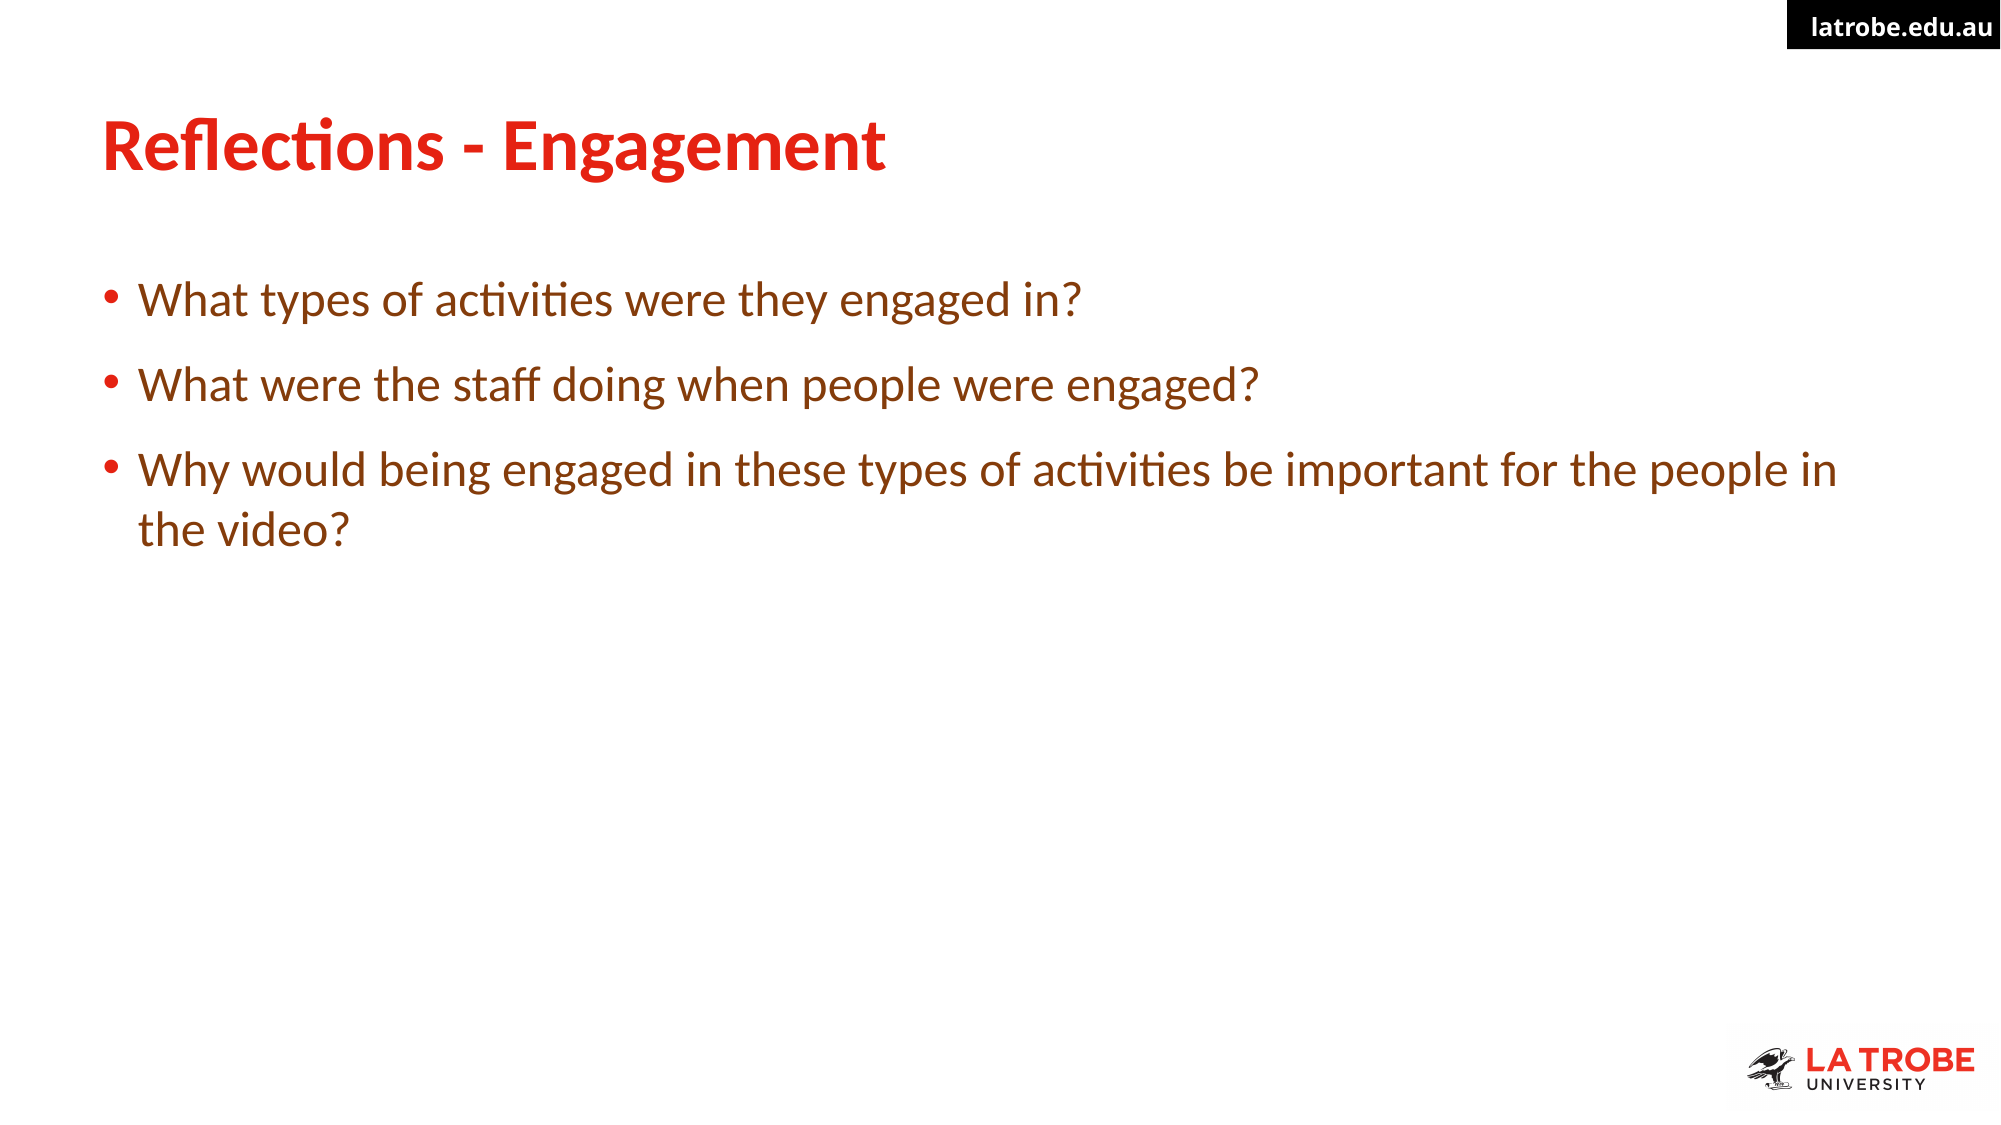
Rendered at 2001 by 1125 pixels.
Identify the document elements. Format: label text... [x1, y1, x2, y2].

title Reflections - Engagement [102, 70, 1898, 209]
list What types of activities were they engaged in? What were the staff doing when people were engaged? Why would being engaged in these types of activities be important for the people in the video? [102, 266, 1898, 1009]
picture [1726, 1023, 1999, 1111]
